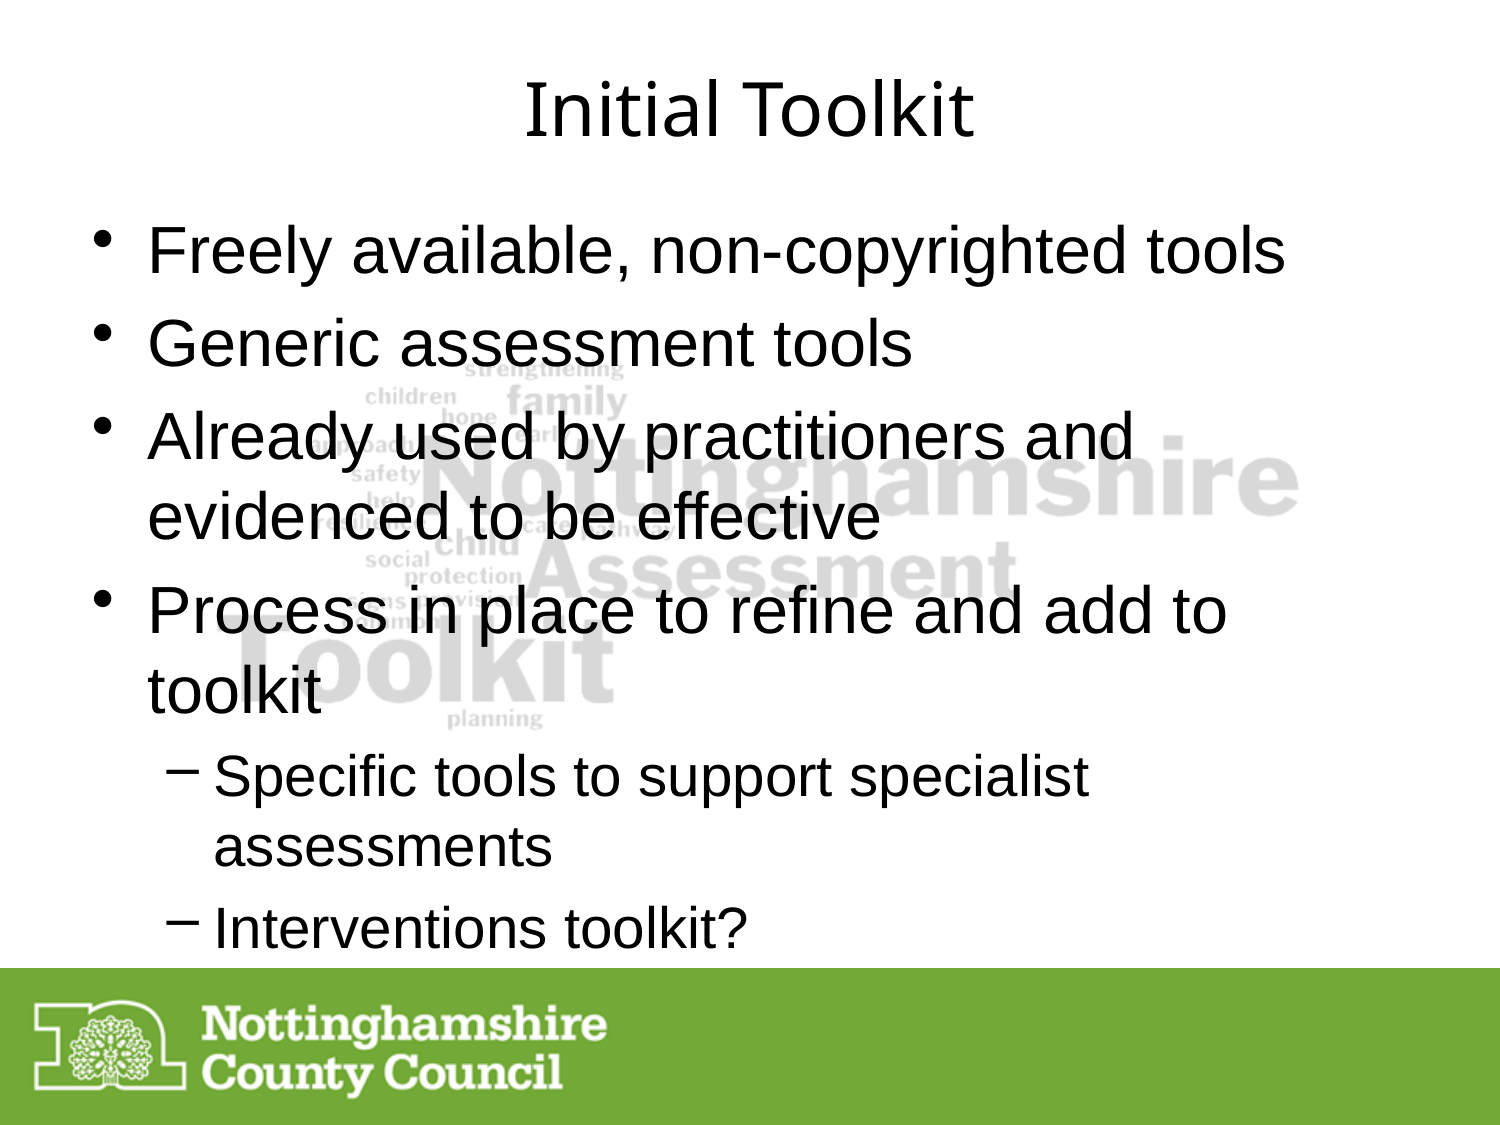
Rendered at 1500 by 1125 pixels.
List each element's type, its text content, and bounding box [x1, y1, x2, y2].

title Initial Toolkit [75, 45, 1425, 168]
list Freely available, non-copyrighted tools Generic assessment tools Already used by practitioners and evidenced to be effective Process in place to refine and add to toolkit Specific tools to support specialist assessments Interventions toolkit? [76, 199, 1427, 965]
picture [0, 968, 1500, 1125]
